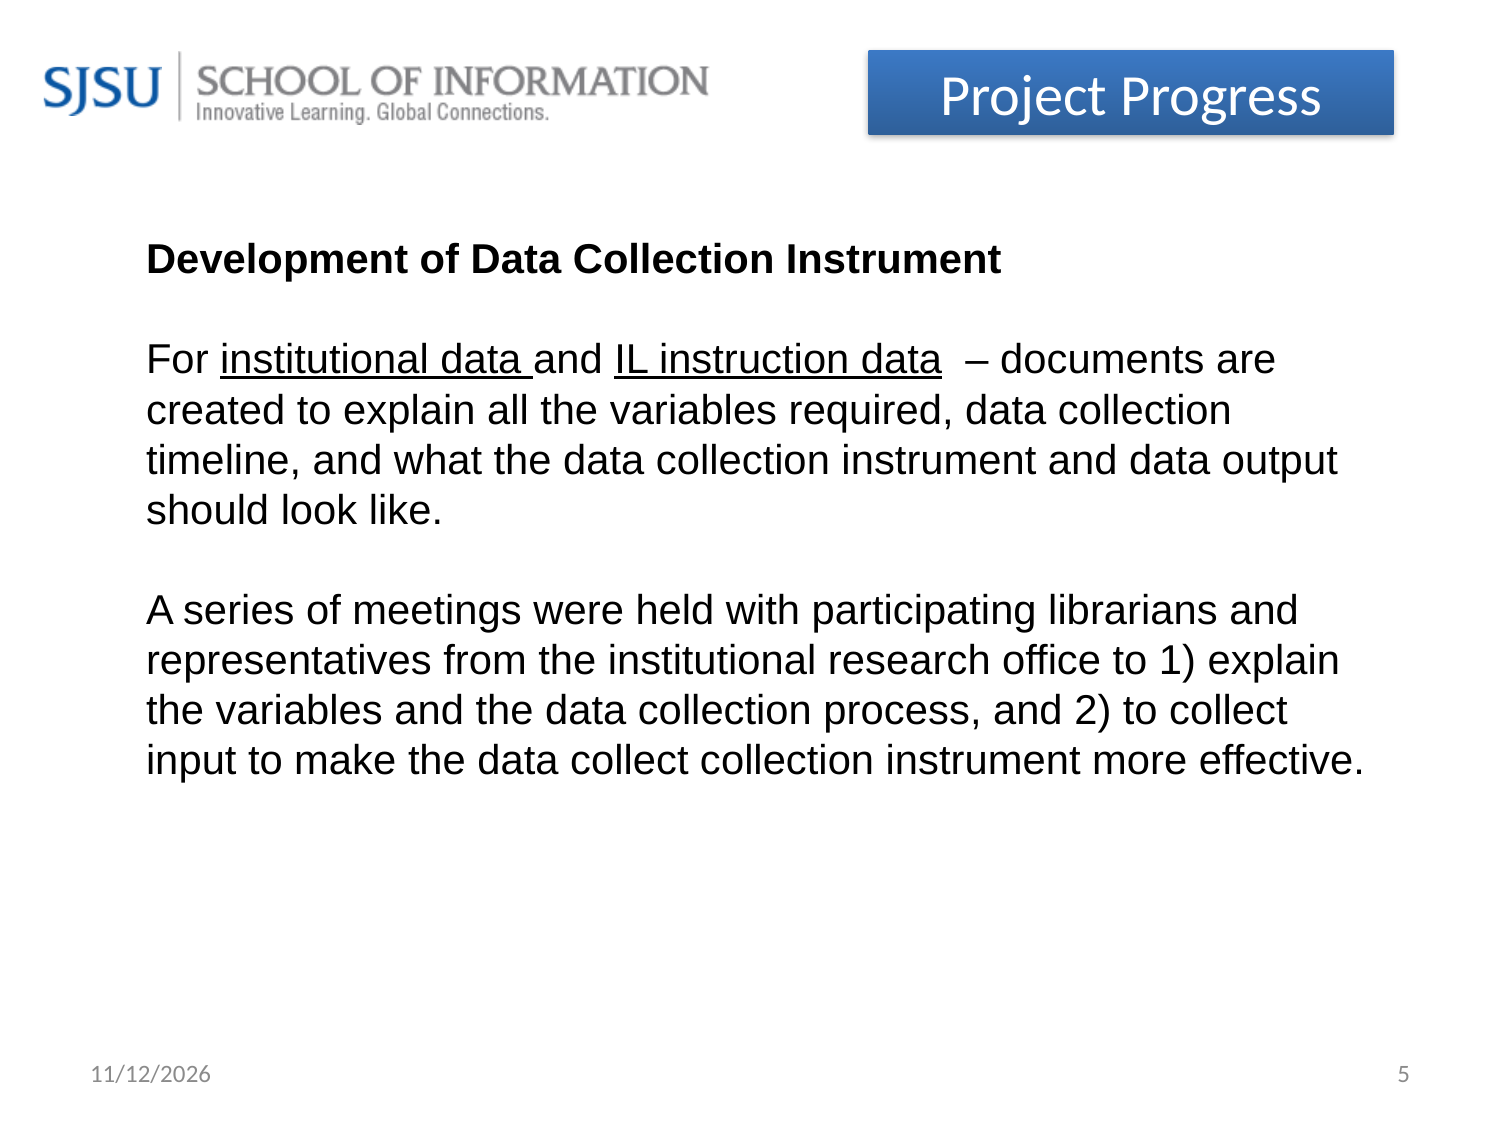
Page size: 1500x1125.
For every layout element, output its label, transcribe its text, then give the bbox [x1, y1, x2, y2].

slide_number 5 [1074, 1042, 1425, 1103]
picture [25, 37, 162, 116]
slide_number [75, 1042, 425, 1103]
text_box Development of Data Collection Instrument For institutional data and IL instruction data – documents are created to explain all the variables required, data collection timeline, and what the data collection instrument and data output should look like. A series of meetings were held with participating librarians and representatives from the institutional research office to 1) explain the variables and the data collection process, and 2) to collect input to make the data collect collection instrument more effective. [131, 224, 1394, 840]
picture [174, 51, 713, 125]
text_box Project Progress [868, 50, 1394, 135]
